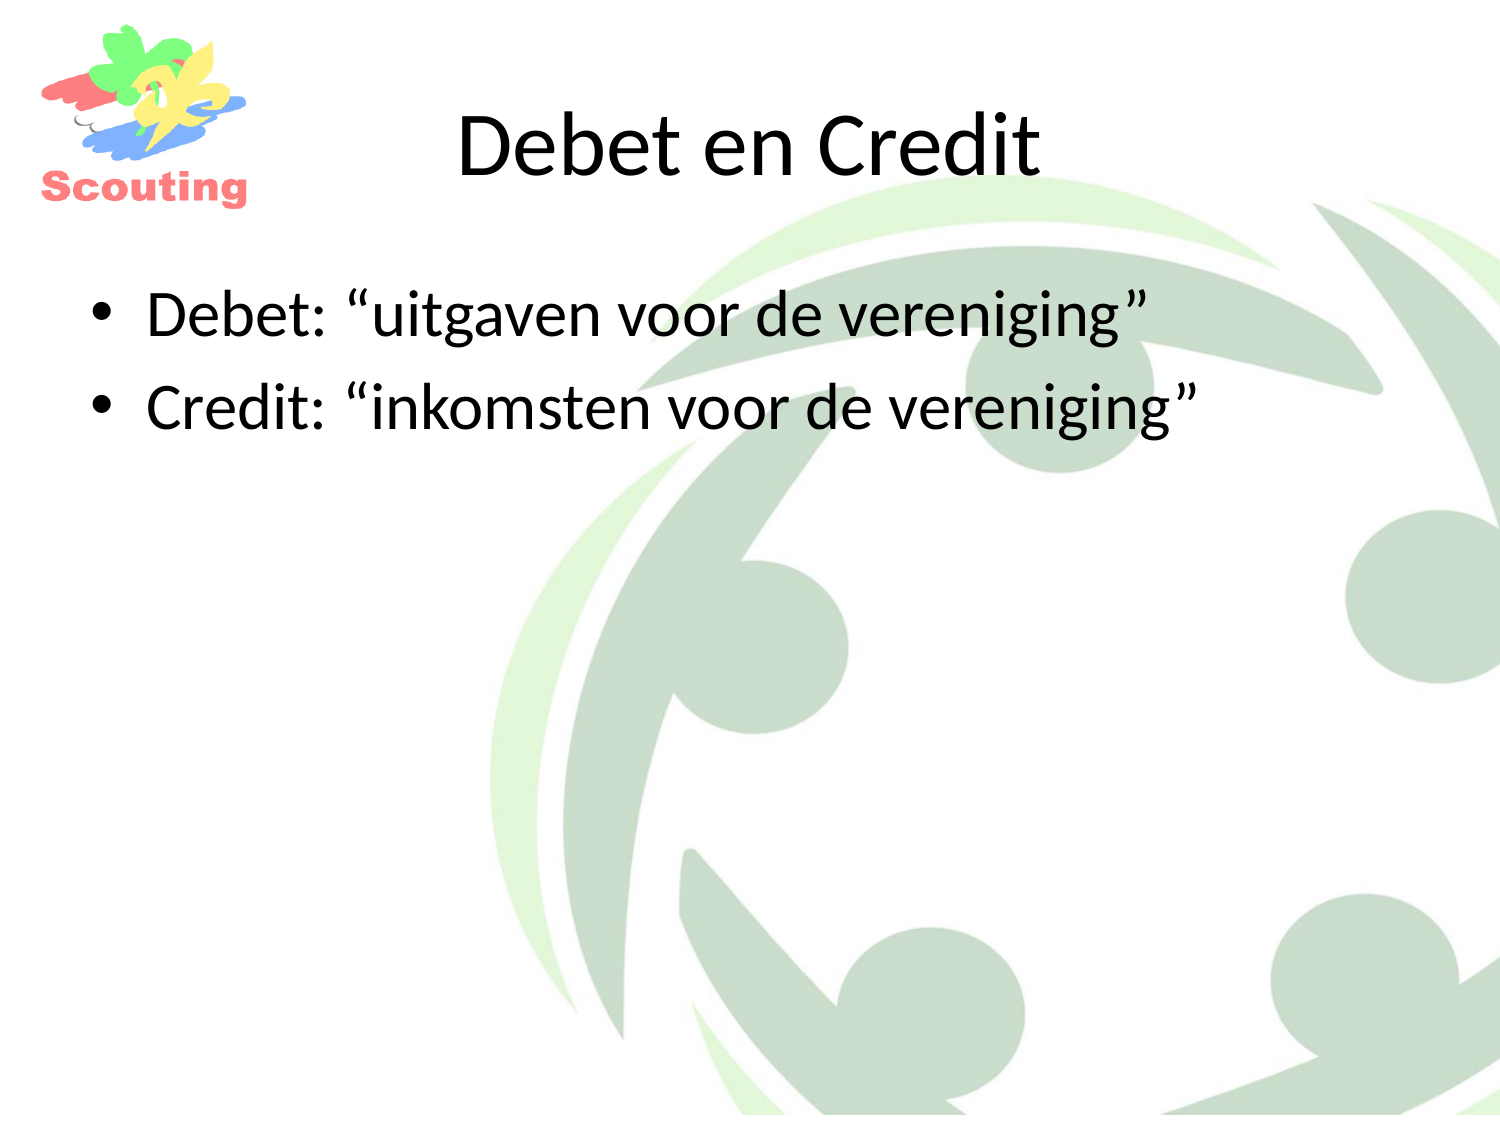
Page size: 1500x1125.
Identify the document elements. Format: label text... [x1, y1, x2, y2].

picture [490, 175, 1500, 1115]
title Debet en Credit [75, 45, 1425, 233]
list Debet: “uitgaven voor de vereniging” Credit: “inkomsten voor de vereniging” [75, 262, 1425, 1005]
